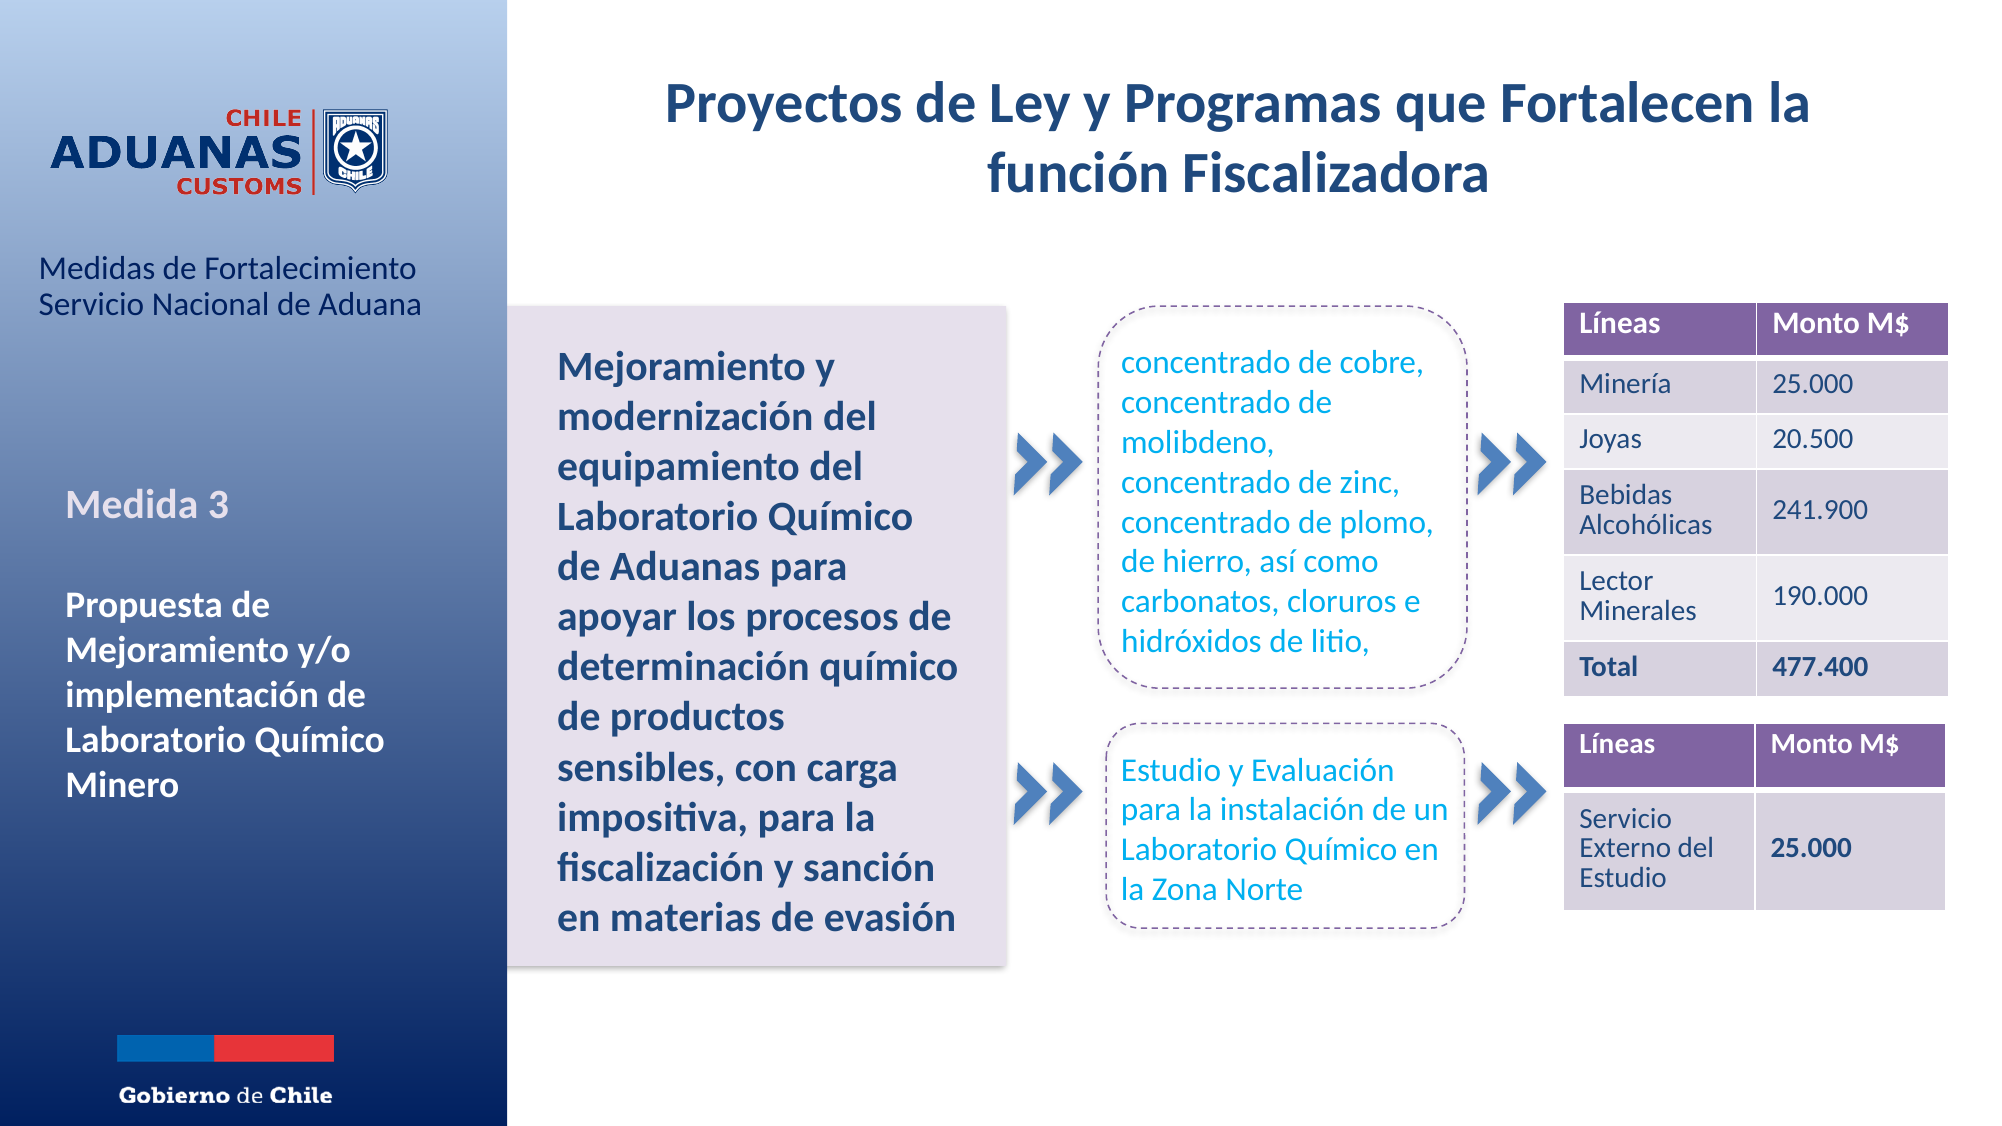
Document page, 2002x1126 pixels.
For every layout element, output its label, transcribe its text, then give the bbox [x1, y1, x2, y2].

text_box [1097, 305, 1468, 689]
table_cell Joyas [1564, 415, 1756, 468]
table_cell Bebidas Alcohólicas [1564, 470, 1756, 554]
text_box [1455, 443, 1540, 485]
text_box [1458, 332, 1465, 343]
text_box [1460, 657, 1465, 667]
picture [50, 109, 389, 196]
table_cell 25.000 [1756, 793, 1945, 910]
table_cell 241.900 [1757, 470, 1948, 554]
table_cell Minería [1564, 361, 1756, 413]
table_header Monto M$ [1756, 724, 1945, 787]
text_box Proyectos de Ley y Programas que Fortalecen la función Fiscalizadora [575, 56, 1903, 212]
text_box Medidas de Fortalecimiento Servicio Nacional de Aduana [23, 243, 490, 331]
table_cell 20.500 [1757, 415, 1948, 468]
table_cell Lector Minerales [1564, 556, 1756, 640]
table_header Monto M$ [1757, 303, 1948, 355]
text_box [1105, 722, 1466, 929]
text_box Medida 3 [50, 469, 267, 535]
table_cell 25.000 [1757, 361, 1948, 413]
text_box [0, 0, 509, 1126]
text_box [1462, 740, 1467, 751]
table_cell Servicio Externo del Estudio [1564, 793, 1754, 910]
table_cell 477.400 [1757, 642, 1948, 696]
table_cell Total [1564, 642, 1756, 696]
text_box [991, 443, 1076, 485]
table_cell 190.000 [1757, 556, 1948, 640]
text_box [1455, 772, 1540, 815]
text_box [991, 772, 1076, 815]
text_box Mejoramiento y modernización del equipamiento del Laboratorio Químico de Aduanas para apoyar los procesos de determinación químico de productos sensibles, con carga impositiva, para la fiscalización y sanción en materias de evasión [542, 331, 977, 947]
text_box Propuesta de Mejoramiento y/o implementación de Laboratorio Químico Minero [50, 572, 440, 813]
table_header Líneas [1564, 303, 1756, 355]
table_header Líneas [1564, 724, 1754, 787]
text_box [509, 305, 1007, 967]
picture [117, 1029, 334, 1103]
